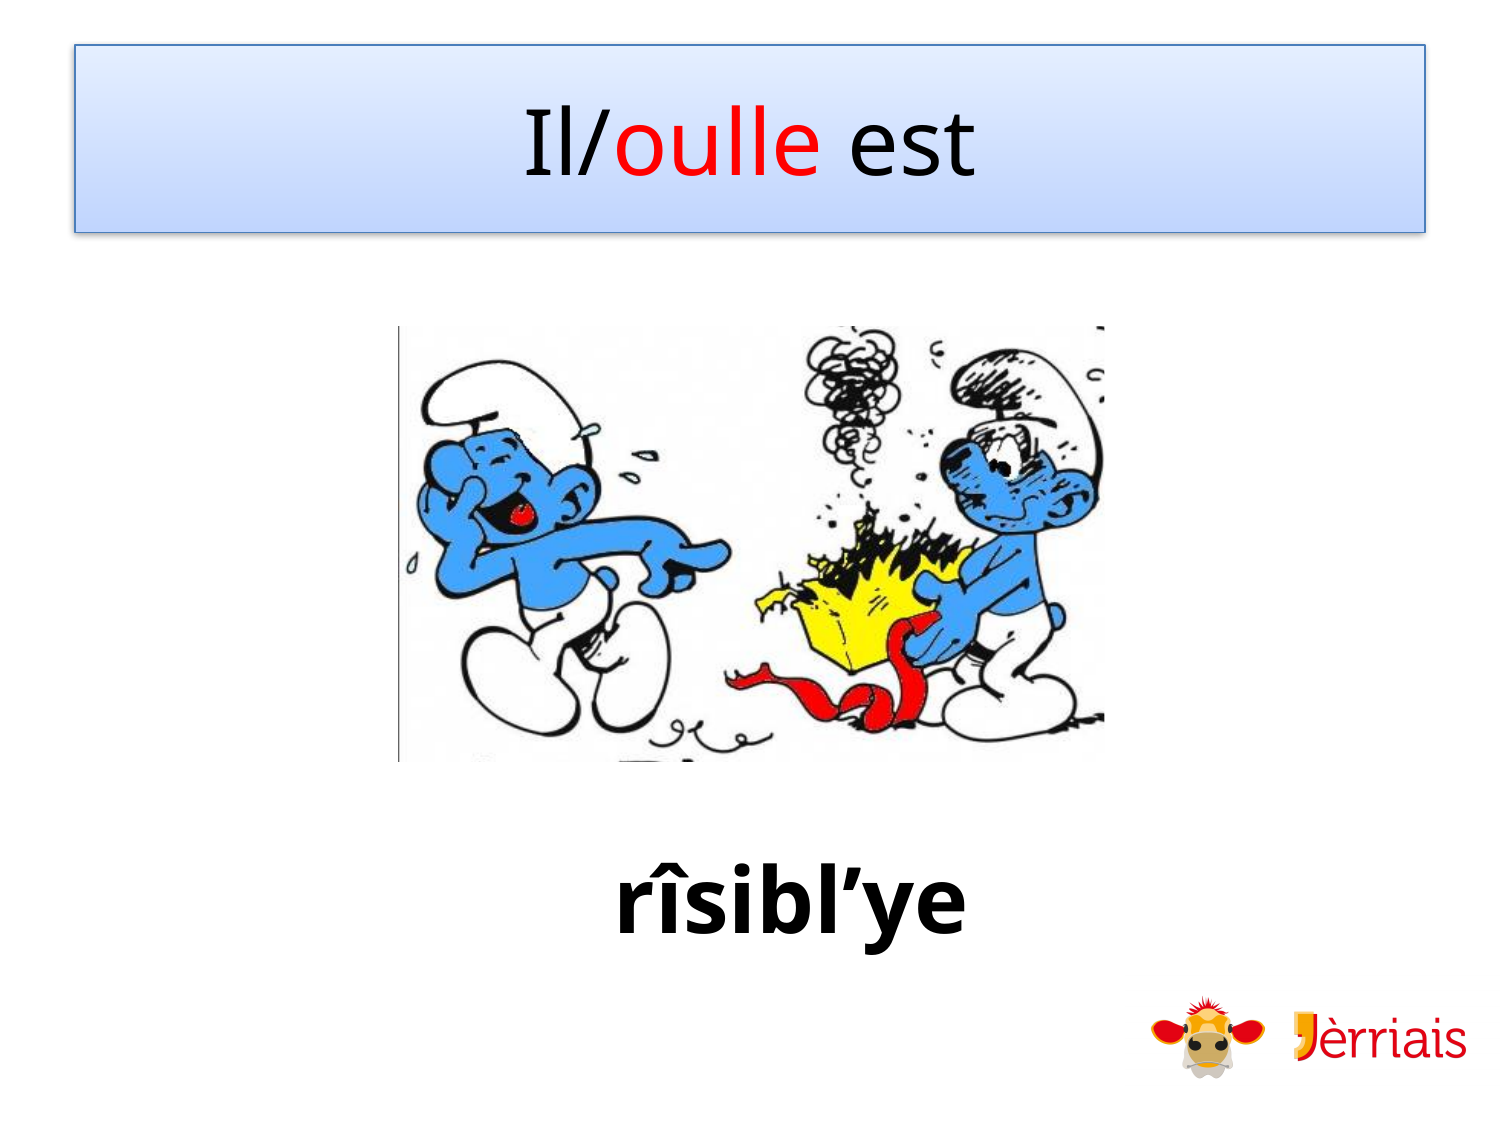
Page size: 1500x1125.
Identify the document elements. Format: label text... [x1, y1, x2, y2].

text_box rîsibl’ye [478, 834, 1105, 959]
title Il/oulle est [74, 44, 1426, 233]
picture [1124, 975, 1500, 1102]
picture [395, 325, 1105, 762]
